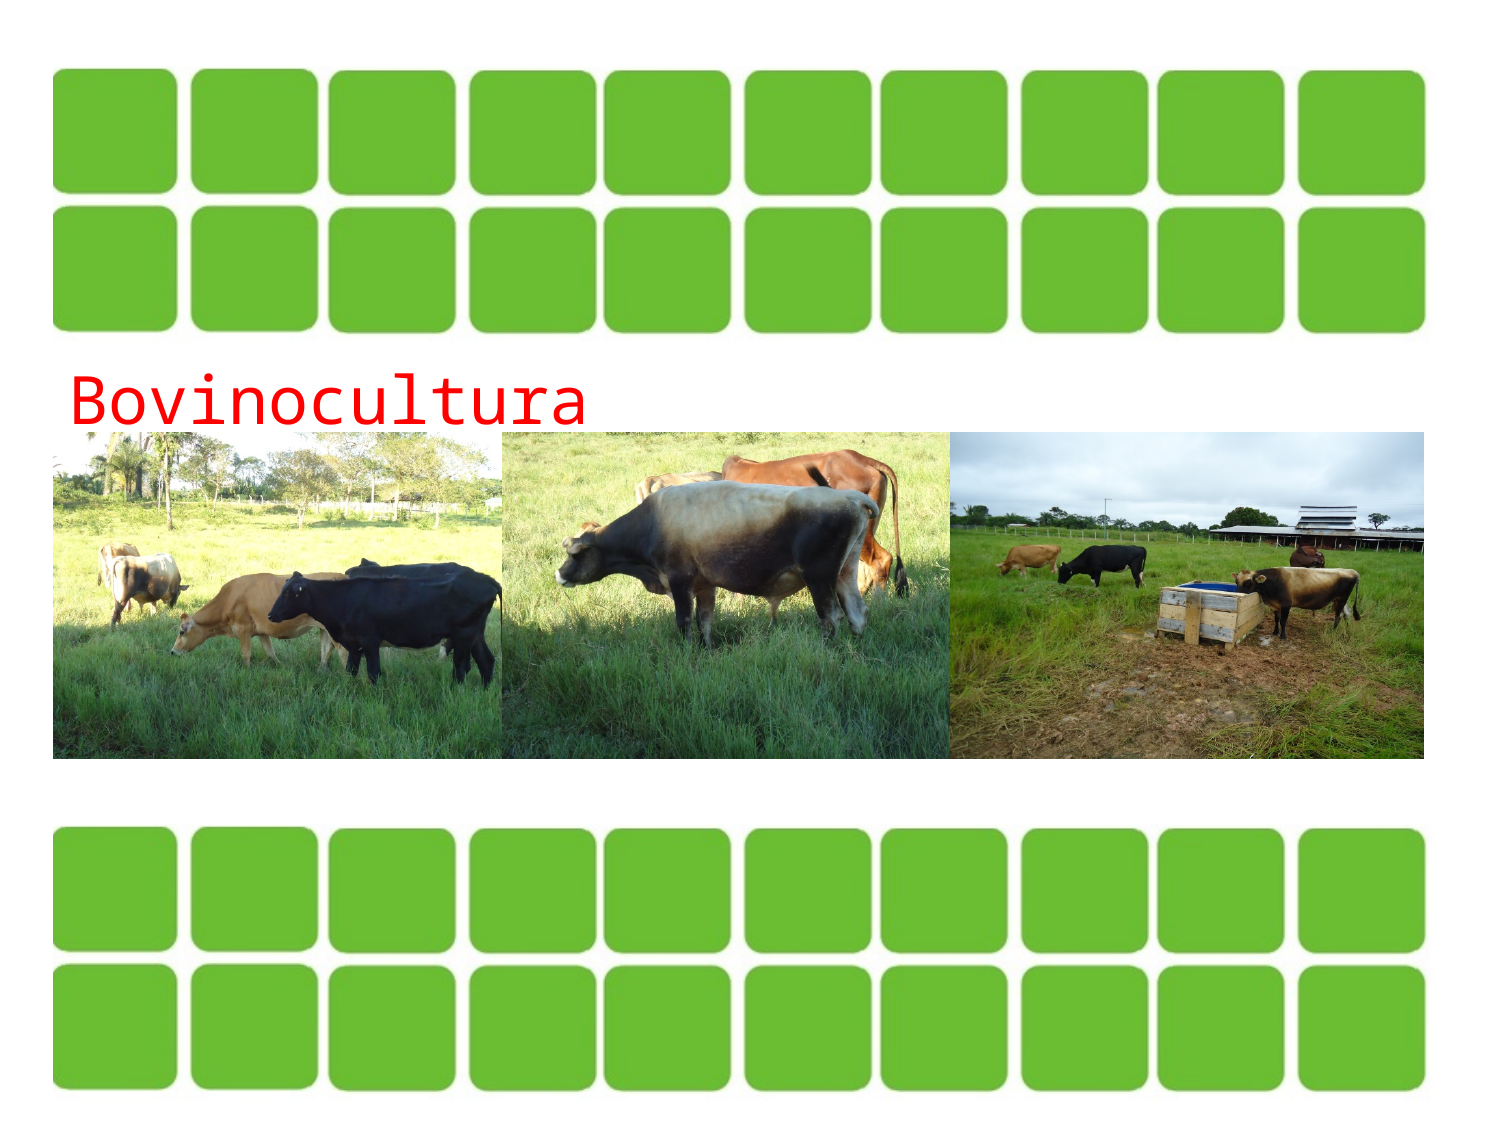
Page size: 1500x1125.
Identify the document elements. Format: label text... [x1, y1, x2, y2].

subtitle Bovinocultura [53, 373, 1104, 431]
picture [53, 432, 1424, 760]
picture [53, 66, 1452, 367]
picture [53, 824, 1452, 1125]
